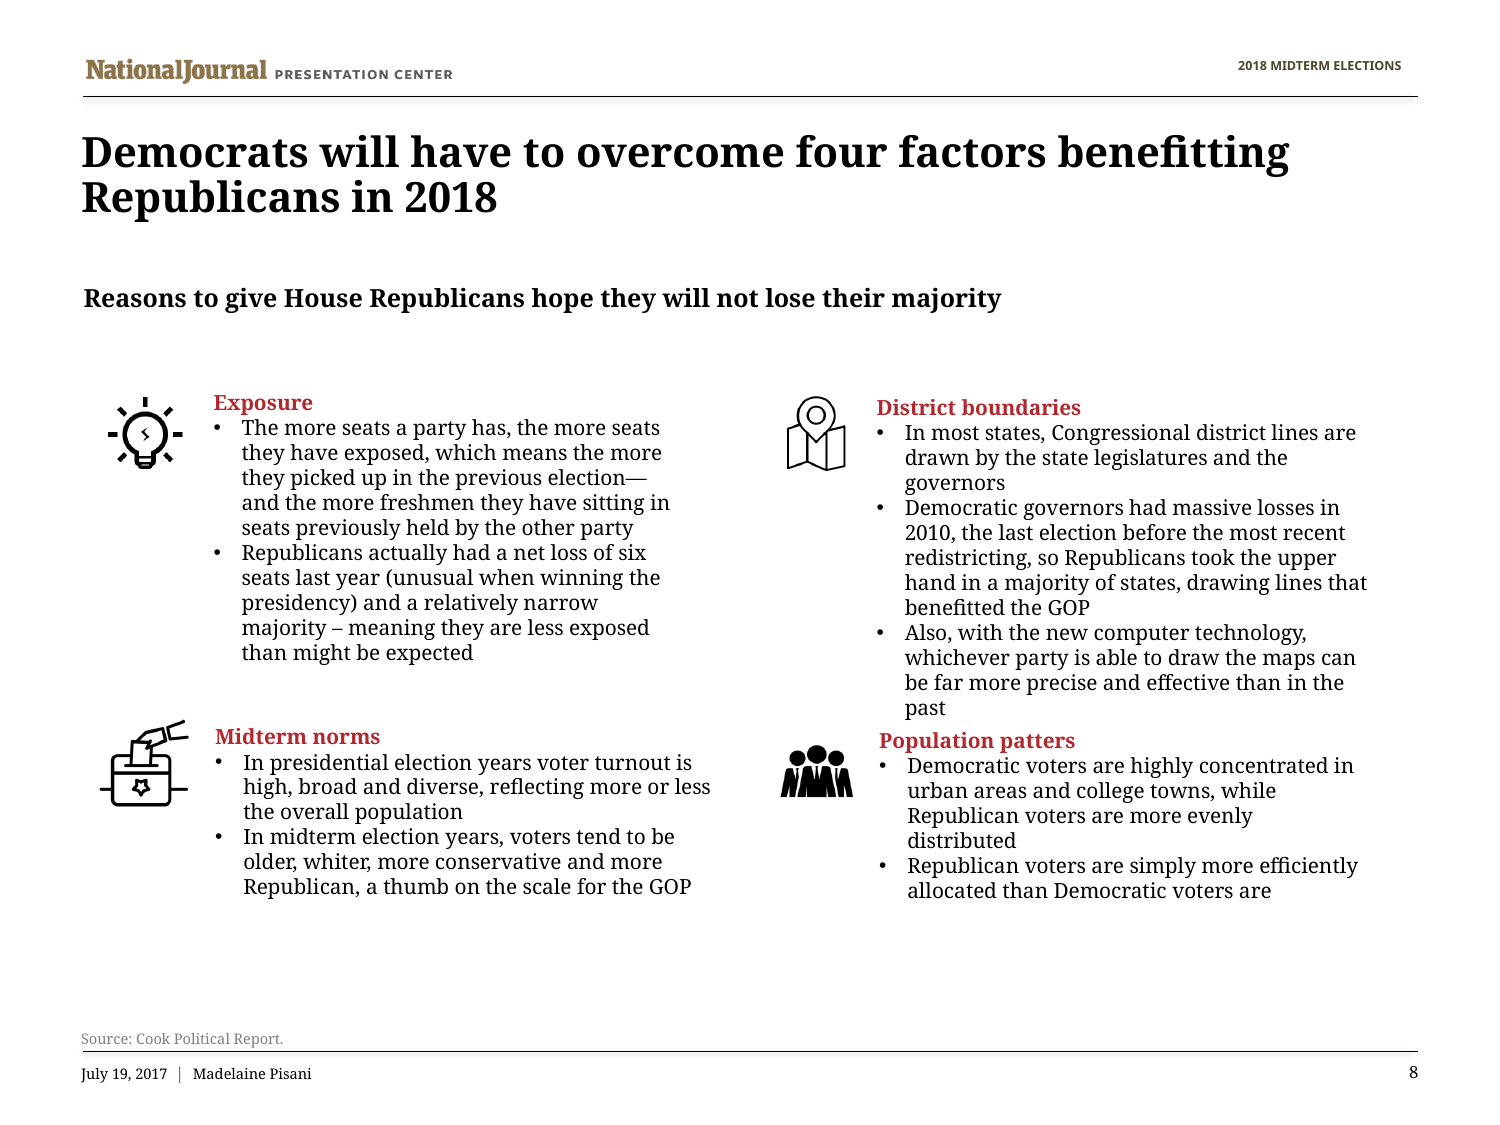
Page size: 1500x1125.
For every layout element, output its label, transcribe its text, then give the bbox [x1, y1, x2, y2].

text_box Democrats will have to overcome four factors benefitting Republicans in 2018 [66, 124, 1446, 224]
text_box Reasons to give House Republicans hope they will not lose their majority [68, 275, 1419, 321]
text_box District boundaries In most states, Congressional district lines are drawn by the state legislatures and the governors Democratic governors had massive losses in 2010, the last election before the most recent redistricting, so Republicans took the upper hand in a majority of states, drawing lines that benefitted the GOP Also, with the new computer technology, whichever party is able to draw the maps can be far more precise and effective than in the past [861, 387, 1400, 728]
text_box July 19, 2017 | Madelaine Pisani [66, 1053, 1283, 1110]
picture [92, 710, 197, 815]
text_box Exposure The more seats a party has, the more seats they have exposed, which means the more they picked up in the previous election—and the more freshmen they have sitting in seats previously held by the other party Republicans actually had a net loss of six seats last year (unusual when winning the presidency) and a relatively narrow majority – meaning they are less exposed than might be expected [198, 382, 688, 672]
text_box Population patters Democratic voters are highly concentrated in urban areas and college towns, while Republican voters are more evenly distributed Republican voters are simply more efficiently allocated than Democratic voters are [864, 728, 1382, 910]
text_box Midterm norms In presidential election years voter turnout is high, broad and diverse, reflecting more or less the overall population In midterm election years, voters tend to be older, whiter, more conservative and more Republican, a thumb on the scale for the GOP [200, 716, 730, 932]
picture [763, 380, 870, 487]
text_box 2018 MIDTERM ELECTIONS [1223, 51, 1417, 81]
picture [79, 49, 460, 97]
slide_number 8 [1083, 1054, 1434, 1115]
text_box Source: Cook Political Report. [66, 1020, 1420, 1052]
picture [775, 734, 857, 811]
picture [84, 372, 205, 493]
